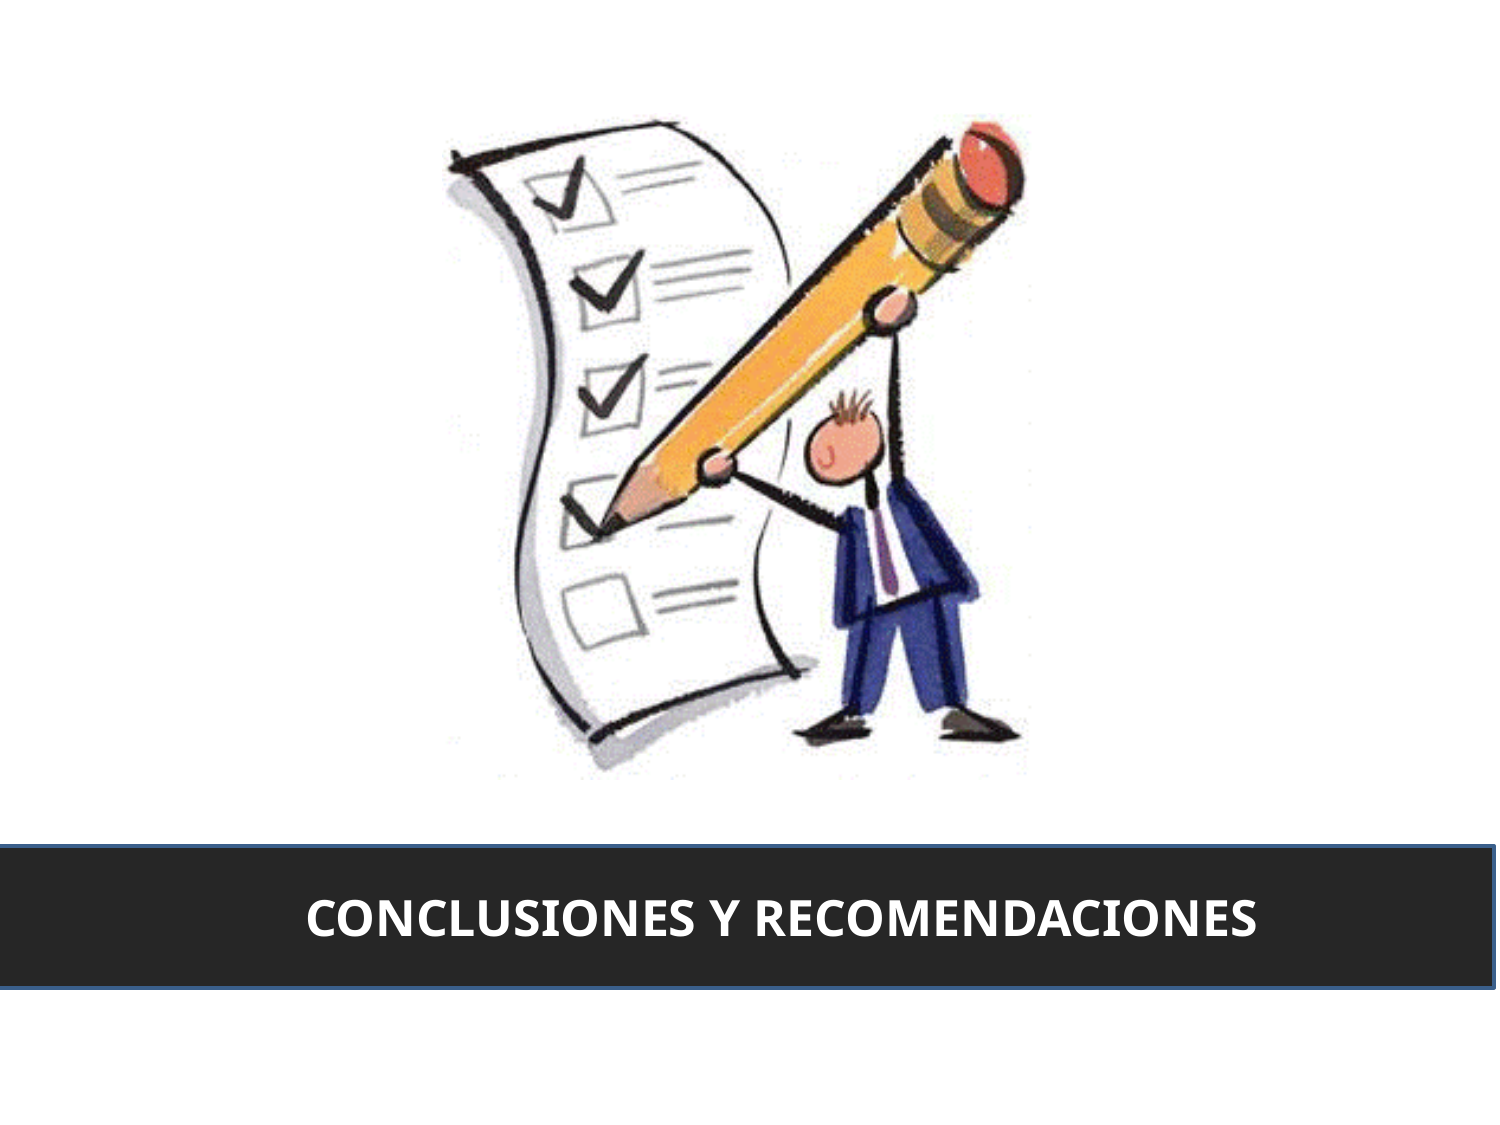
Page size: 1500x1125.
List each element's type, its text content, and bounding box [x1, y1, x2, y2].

picture [442, 113, 1034, 781]
text_box CONCLUSIONES Y RECOMENDACIONES [0, 844, 1496, 990]
